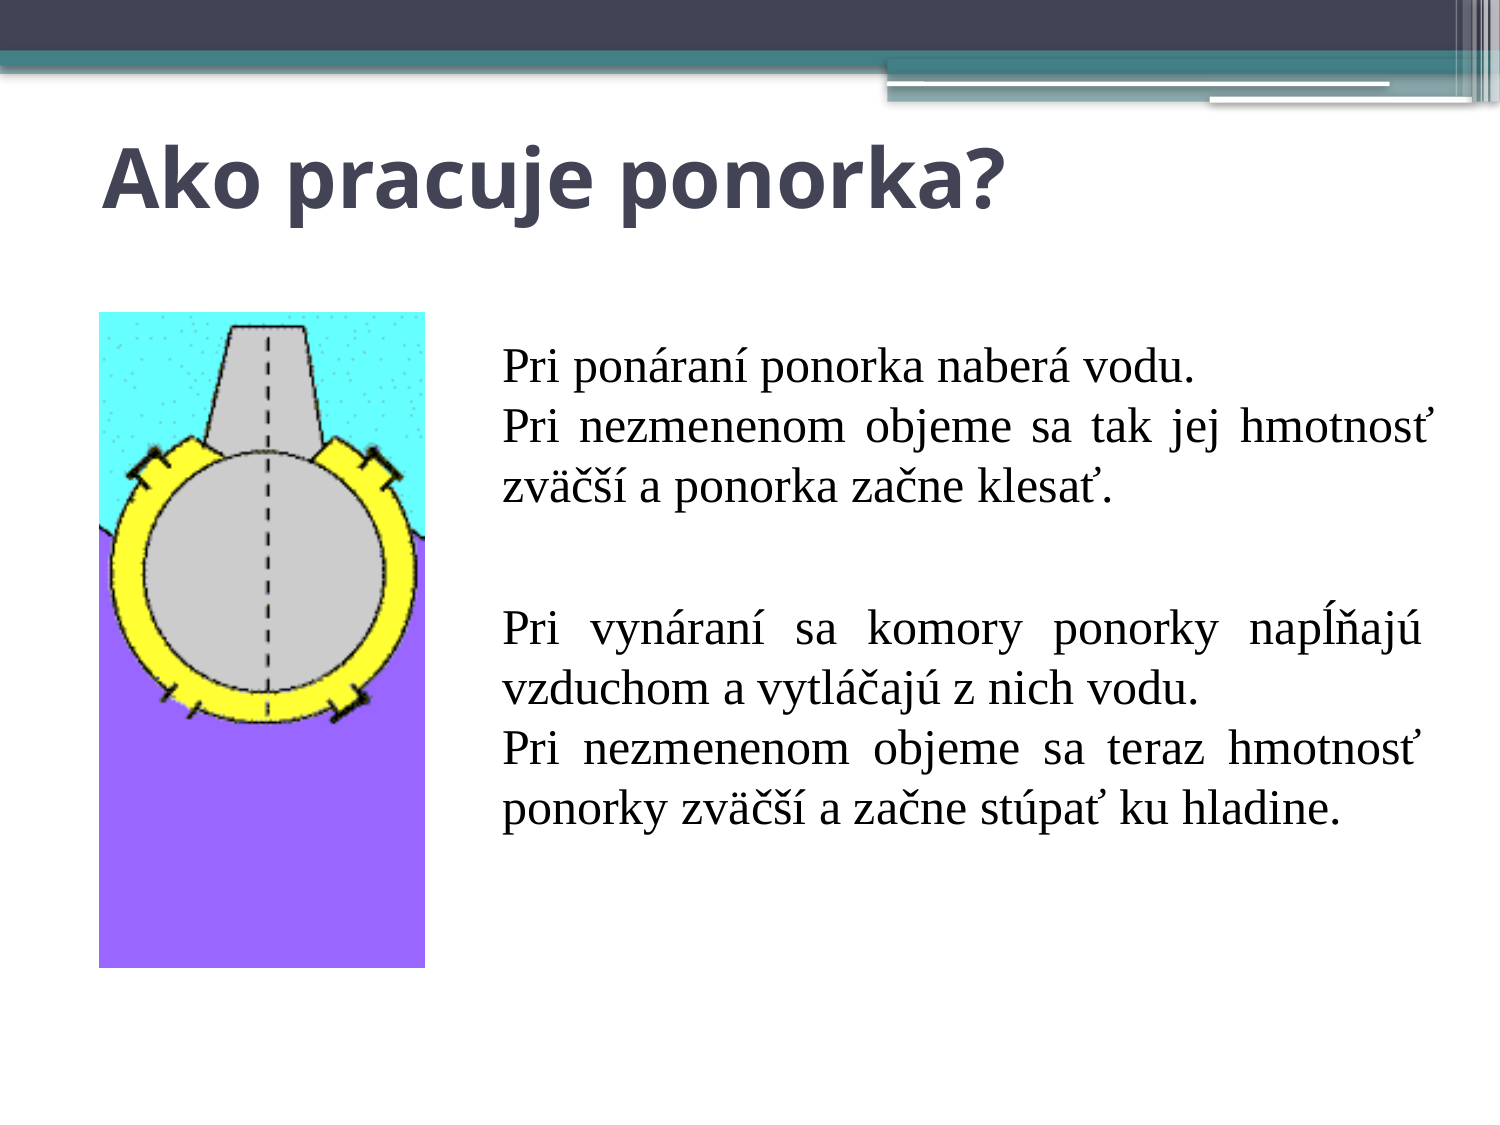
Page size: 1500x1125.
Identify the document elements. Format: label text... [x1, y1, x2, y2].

text_box Pri ponáraní ponorka naberá vodu. Pri nezmenenom objeme sa tak jej hmotnosť zväčší a ponorka začne klesať. [487, 324, 1450, 520]
text_box Pri vynáraní sa komory ponorky napĺňajú vzduchom a vytláčajú z nich vodu. Pri nezmenenom objeme sa teraz hmotnosť ponorky zväčší a začne stúpať ku hladine. [487, 587, 1438, 843]
title Ako pracuje ponorka? [87, 87, 1438, 263]
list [99, 312, 426, 968]
